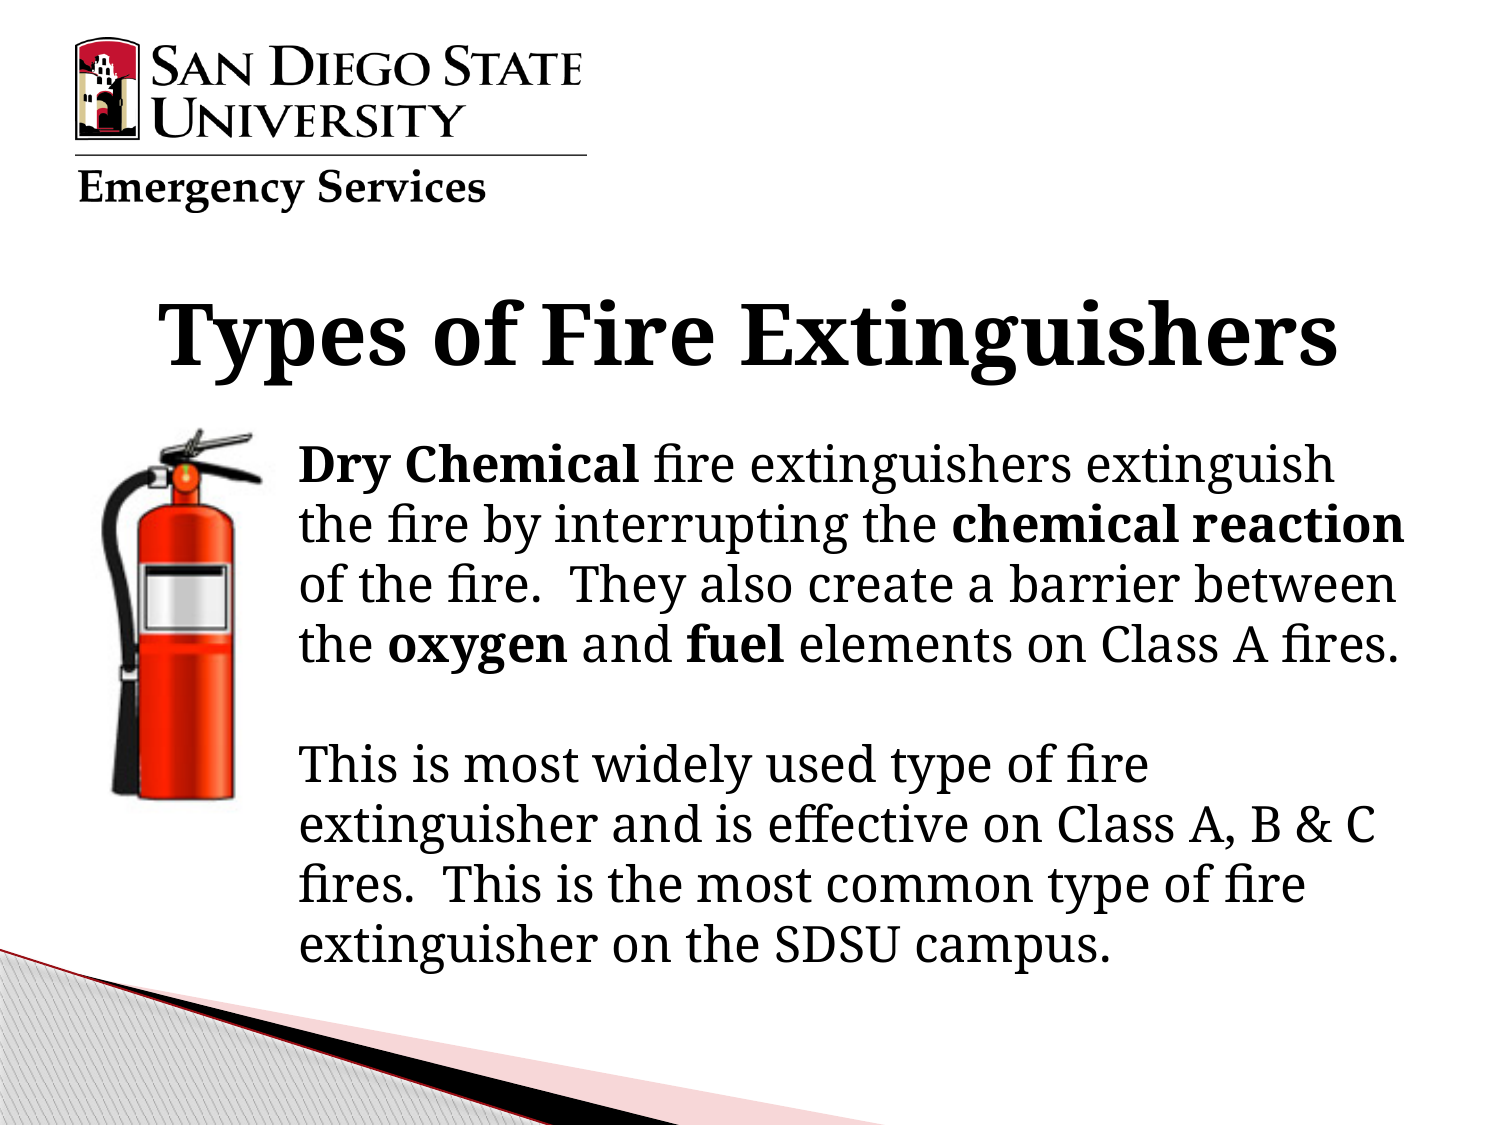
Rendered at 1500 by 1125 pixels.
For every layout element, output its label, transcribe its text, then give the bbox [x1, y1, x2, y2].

list Dry Chemical fire extinguishers extinguish the fire by interrupting the chemical reaction of the fire. They also create a barrier between the oxygen and fuel elements on Class A fires. This is most widely used type of fire extinguisher and is effective on Class A, B & C fires. This is the most common type of fire extinguisher on the SDSU campus. [283, 425, 1425, 975]
picture [75, 37, 587, 213]
title Types of Fire Extinguishers [75, 249, 1425, 413]
picture [74, 412, 284, 830]
